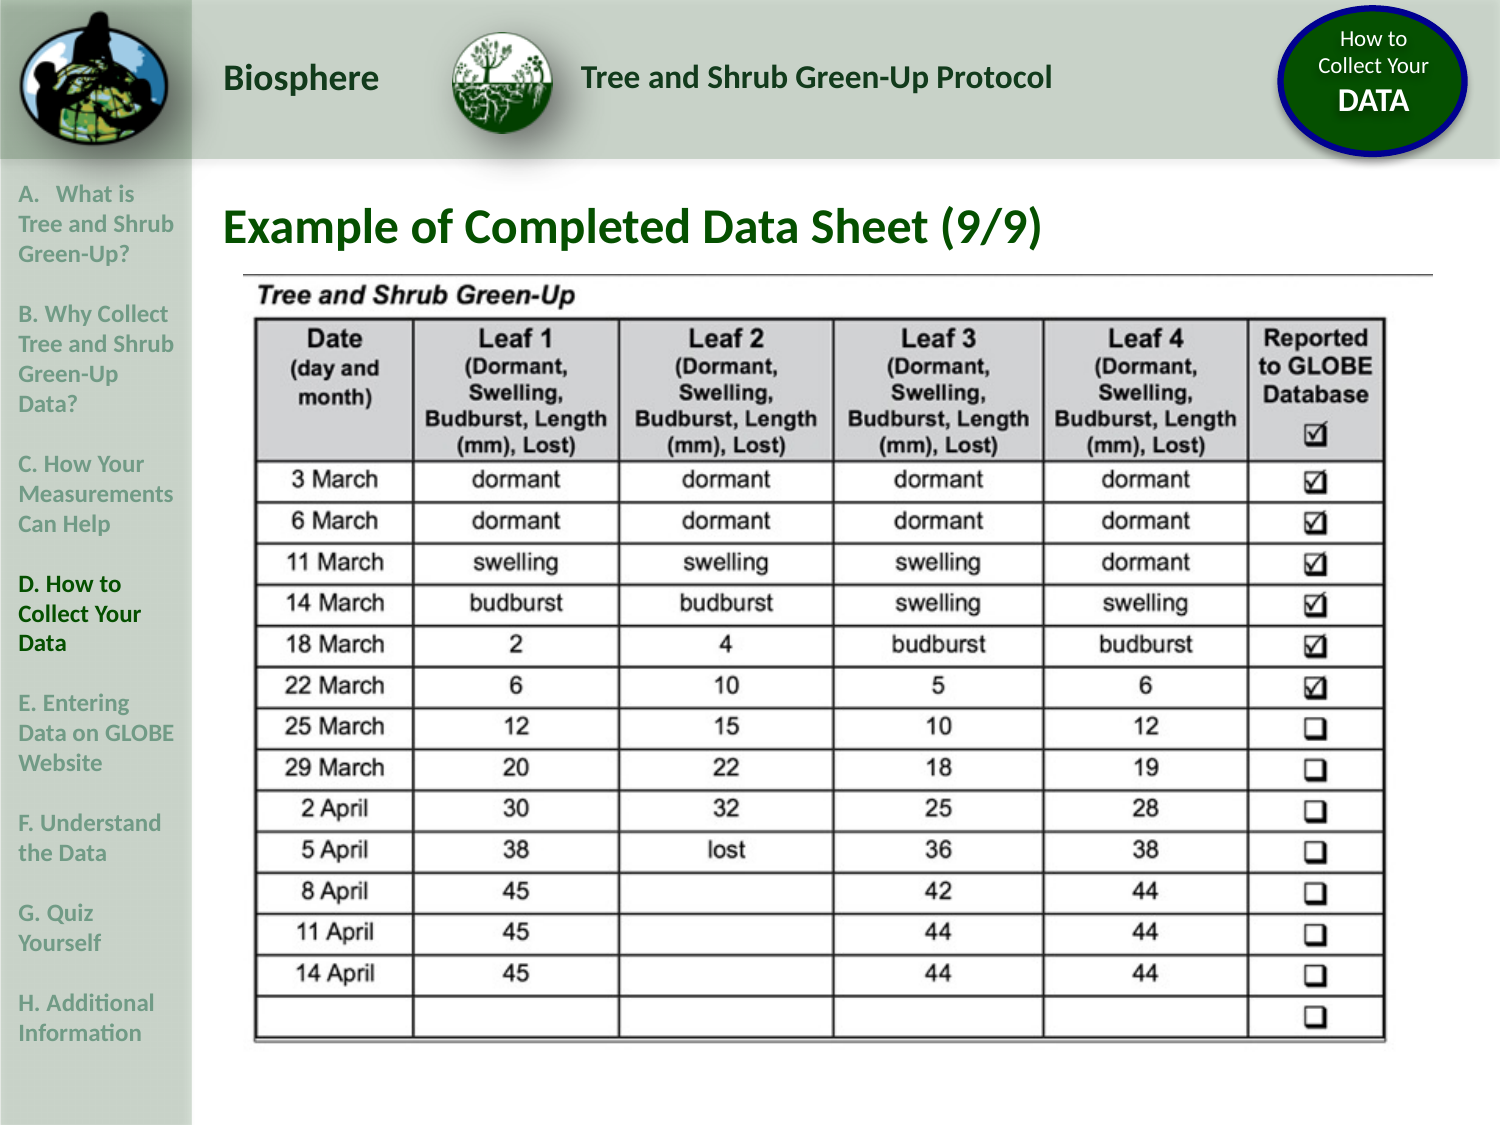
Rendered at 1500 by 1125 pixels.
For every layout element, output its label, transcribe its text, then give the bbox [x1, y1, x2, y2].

text_box Example of Completed Data Sheet (9/9) [207, 173, 1123, 275]
picture [1, 0, 1500, 1124]
picture [242, 274, 1434, 1056]
